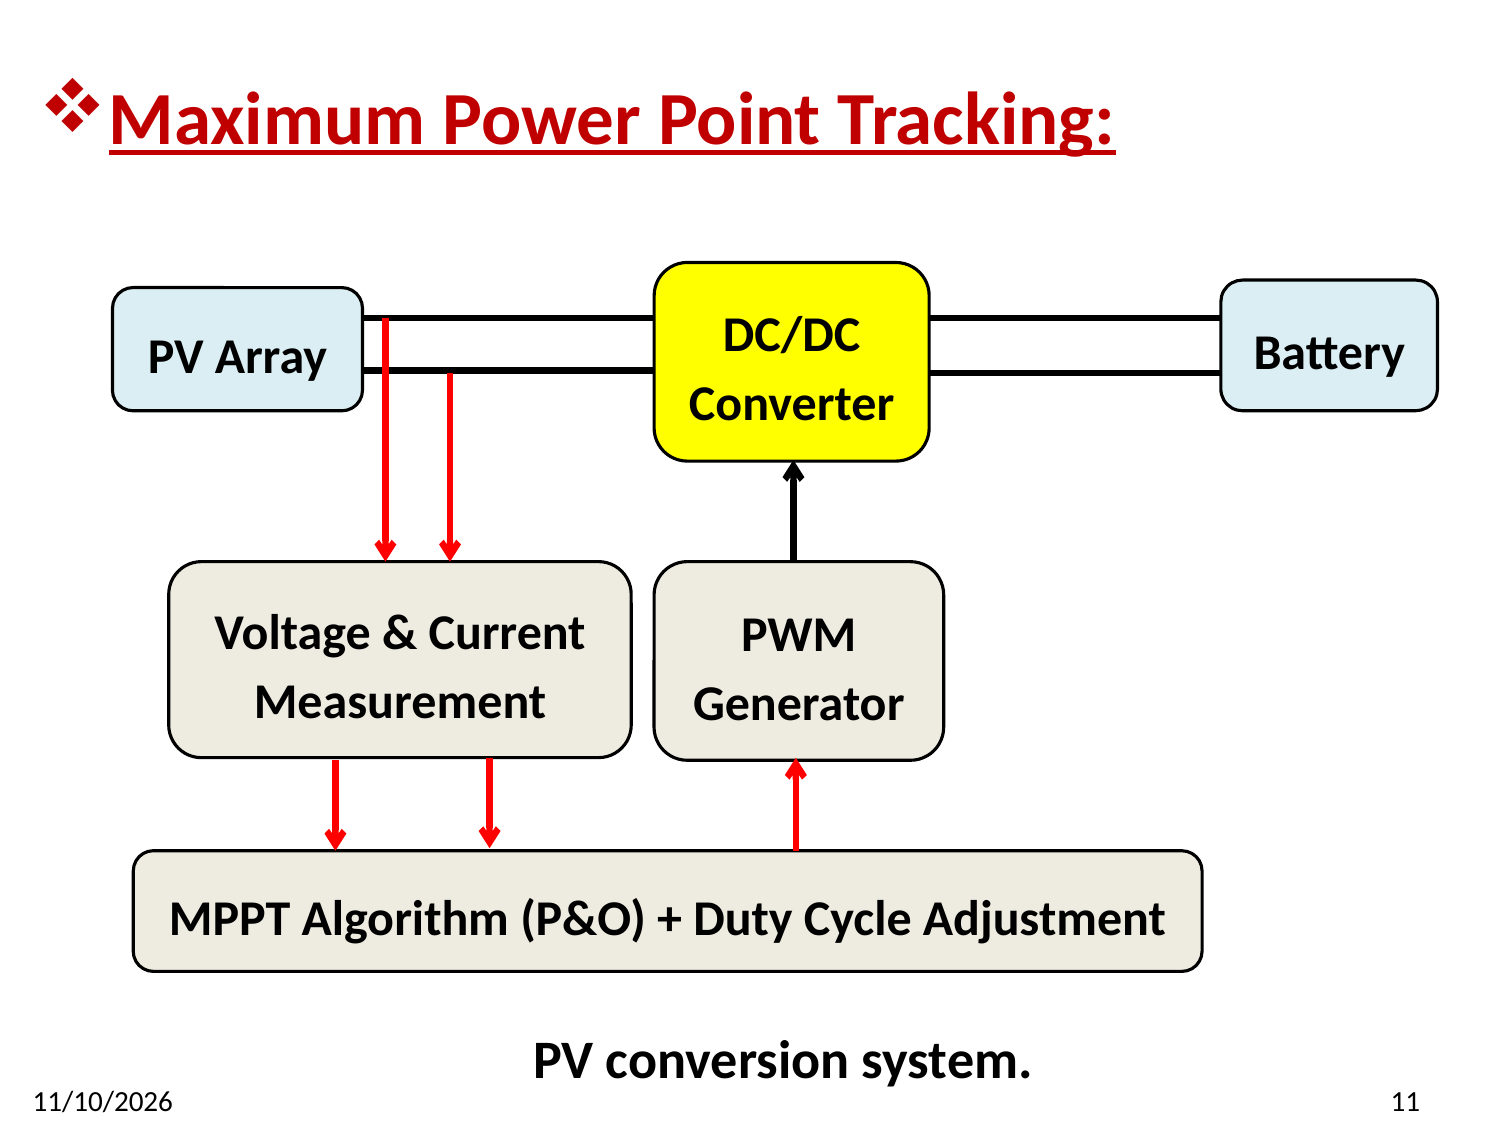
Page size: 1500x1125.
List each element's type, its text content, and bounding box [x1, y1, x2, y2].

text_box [133, 757, 1203, 972]
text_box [653, 459, 944, 851]
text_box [168, 317, 632, 756]
text_box PV conversion system. [518, 1016, 1049, 1097]
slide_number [17, 1069, 368, 1125]
slide_number 11 [1310, 1075, 1436, 1125]
text_box Maximum Power Point Tracking: [24, 62, 1475, 1075]
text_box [112, 262, 1438, 462]
